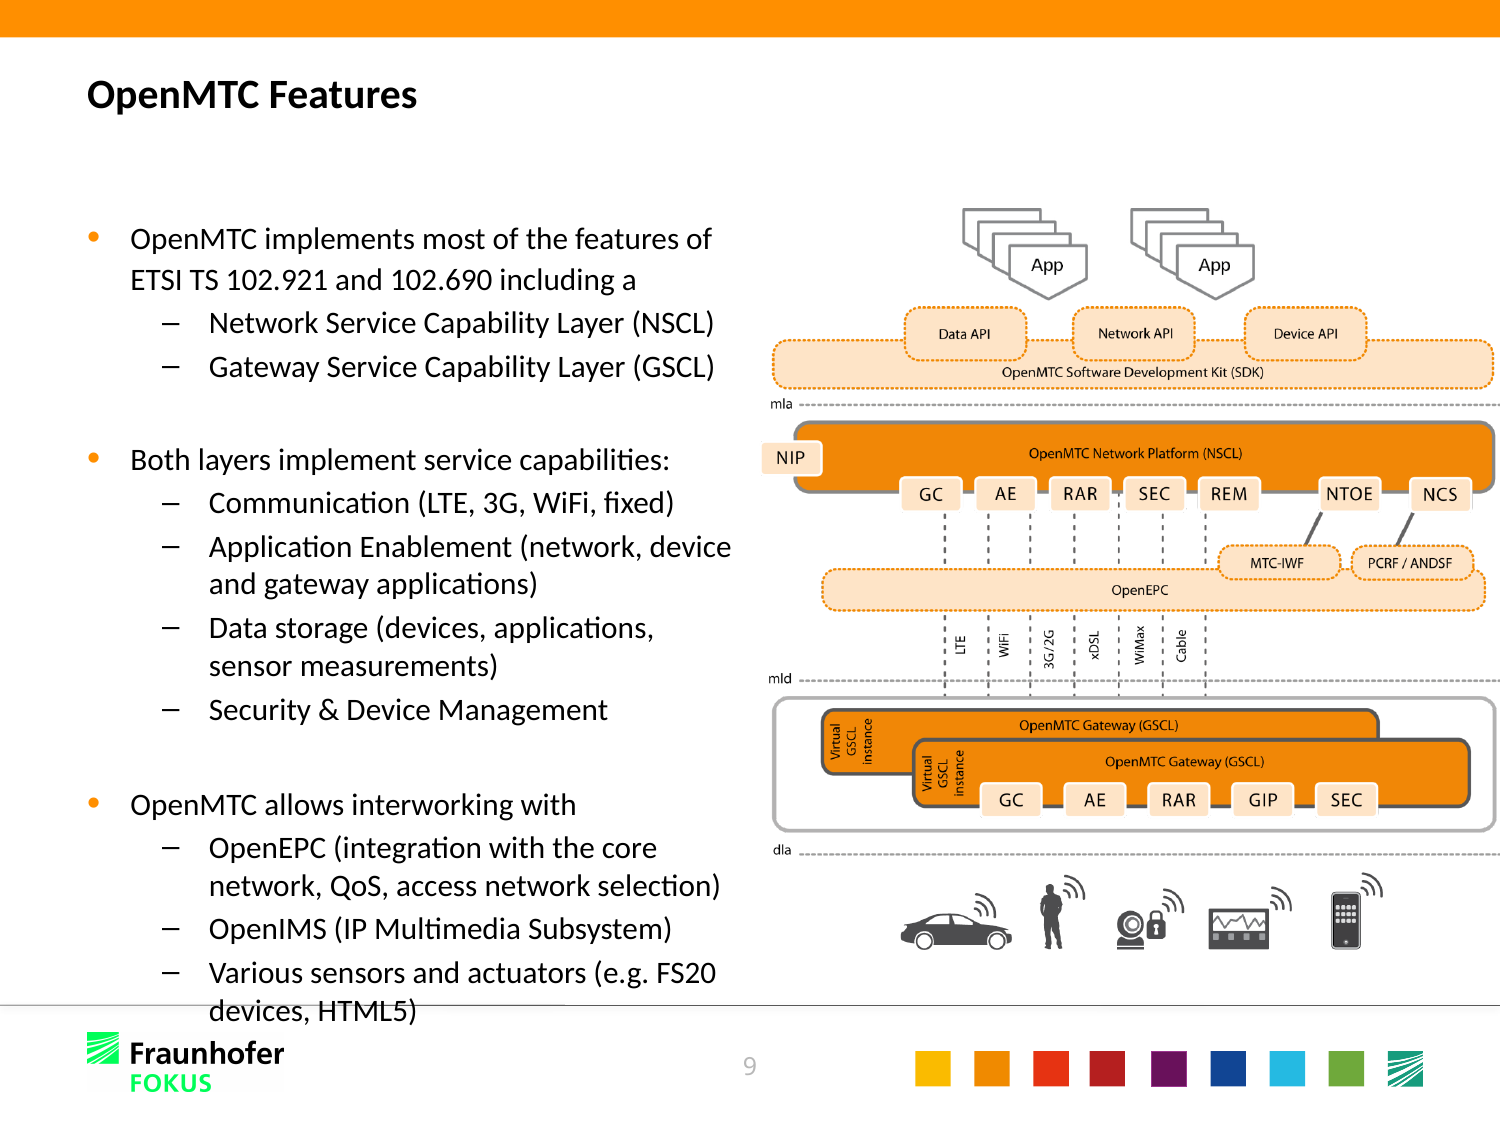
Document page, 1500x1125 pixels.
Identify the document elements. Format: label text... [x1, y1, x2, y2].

picture [1127, 207, 1258, 302]
list OpenMTC implements most of the features of ETSI TS 102.921 and 102.690 including a Network Service Capability Layer (NSCL) Gateway Service Capability Layer (GSCL) Both layers implement service capabilities: Communication (LTE, 3G, WiFi, fixed) Application Enablement (network, device and gateway applications) Data storage (devices, applications, sensor measurements) Security & Device Management OpenMTC allows interworking with OpenEPC (integration with the core network, QoS, access network selection) OpenIMS (IP Multimedia Subsystem) Various sensors and actuators (e.g. FS20 devices, HTML5) [71, 206, 760, 950]
picture [899, 869, 1389, 953]
title OpenMTC Features [71, 58, 1424, 181]
slide_number 9 [0, 1037, 1500, 1098]
picture [960, 207, 1090, 302]
picture [87, 1032, 284, 1037]
picture [759, 306, 1500, 858]
